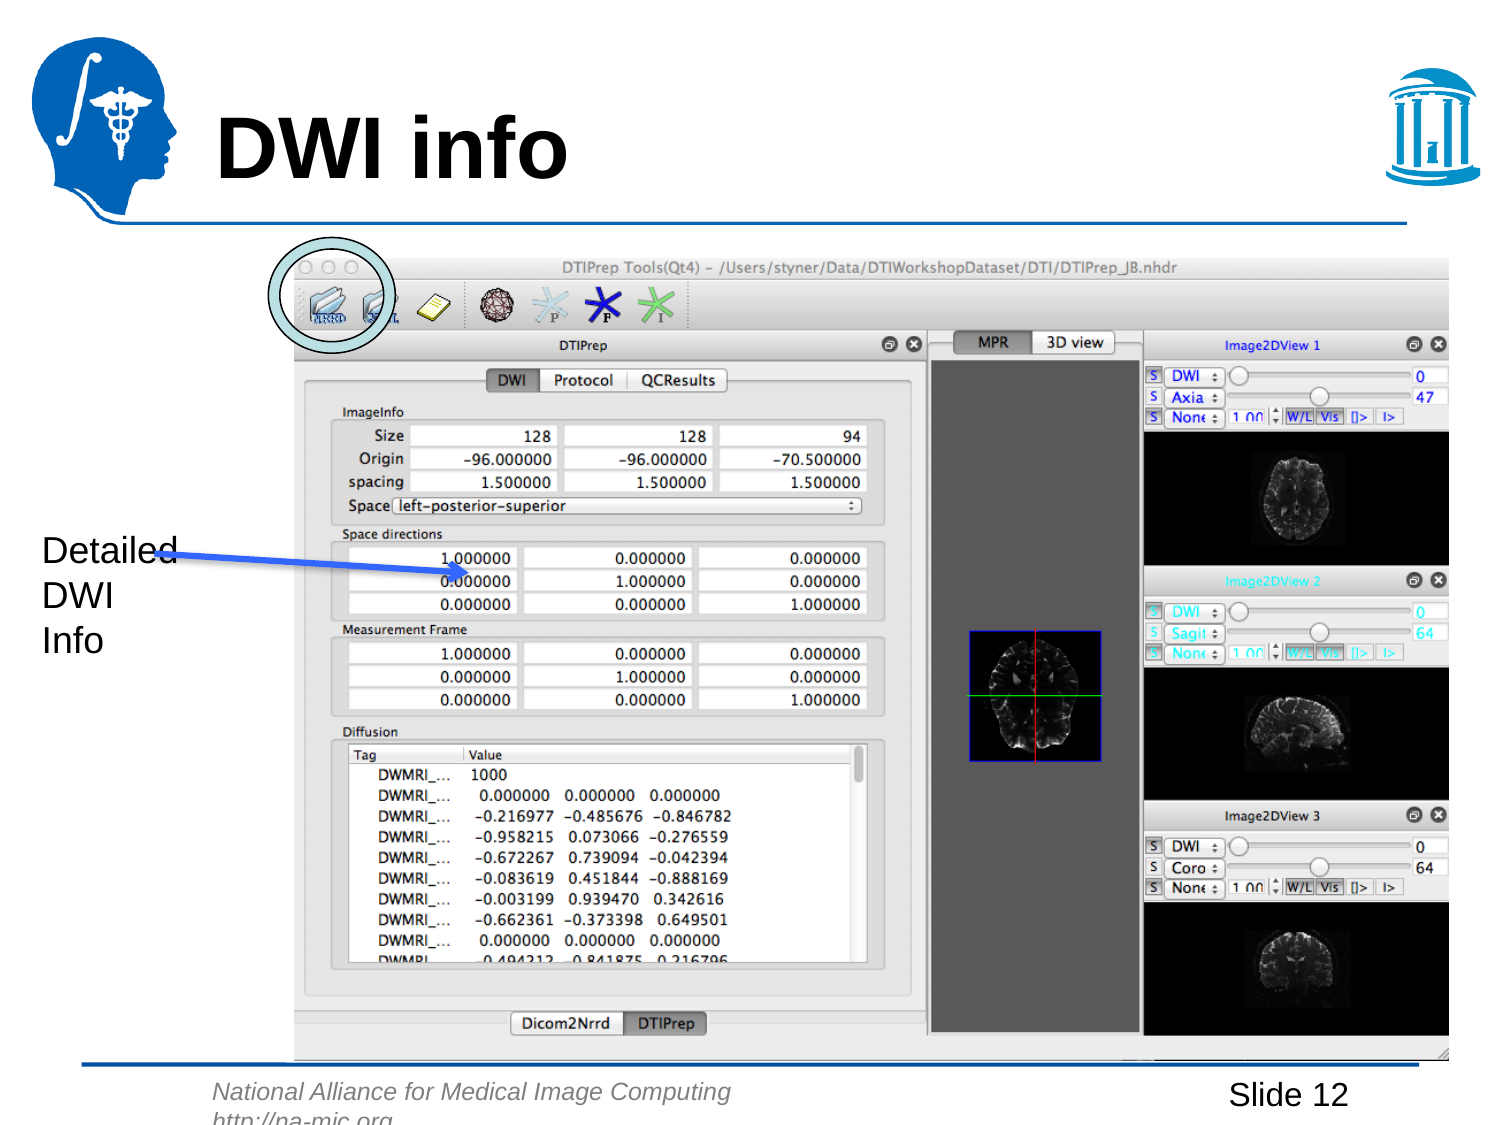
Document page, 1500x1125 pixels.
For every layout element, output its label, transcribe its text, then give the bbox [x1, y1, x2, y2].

picture [31, 37, 1483, 225]
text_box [268, 237, 1449, 1062]
title DWI info [199, 49, 1388, 238]
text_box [153, 553, 469, 574]
text_box Detailed DWI Info [26, 518, 200, 669]
